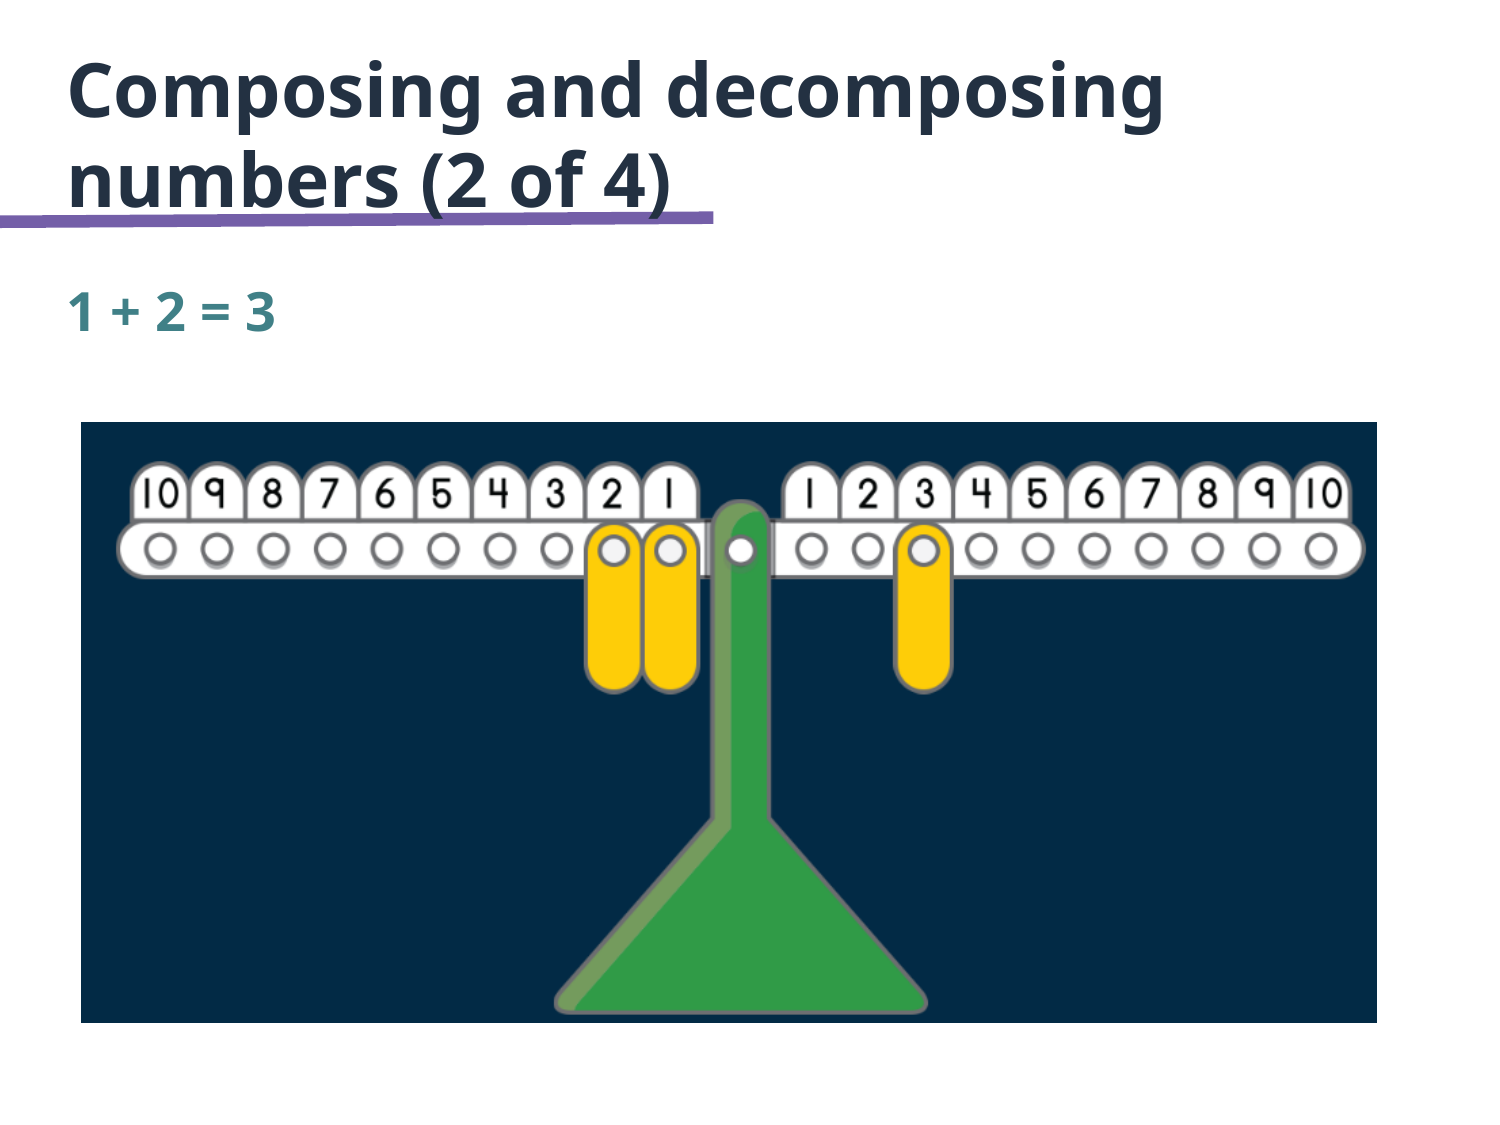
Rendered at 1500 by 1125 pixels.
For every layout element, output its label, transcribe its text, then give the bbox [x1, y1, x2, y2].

title Composing and decomposing numbers (2 of 4) [51, 27, 1449, 153]
picture [81, 421, 1378, 1023]
list 1 + 2 = 3 [51, 252, 1449, 1000]
